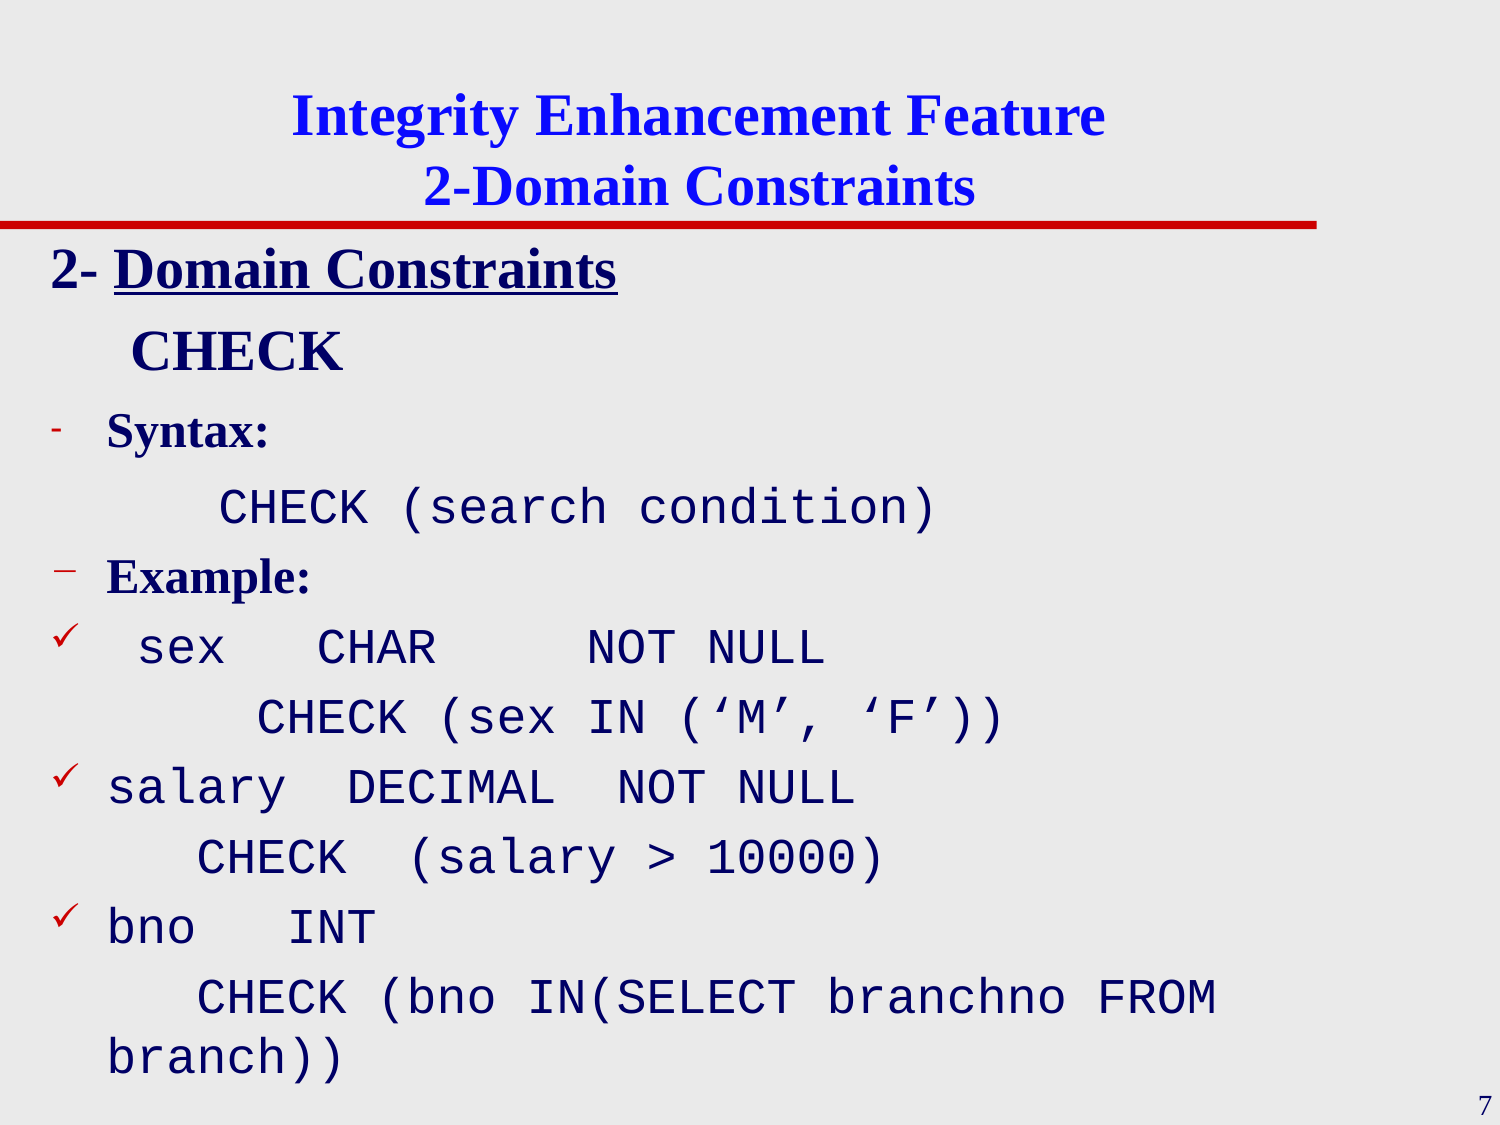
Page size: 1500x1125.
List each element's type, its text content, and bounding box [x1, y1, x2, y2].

list 2- Domain Constraints CHECK Syntax: CHECK (search condition) Example: sex CHAR NOT NULL CHECK (sex IN (‘M’, ‘F’)) salary DECIMAL NOT NULL CHECK (salary > 10000) bno INT CHECK (bno IN(SELECT branchno FROM branch)) [34, 222, 1500, 903]
slide_number 7 [1195, 1066, 1500, 1125]
title Integrity Enhancement Feature 2-Domain Constraints [62, 43, 1338, 222]
